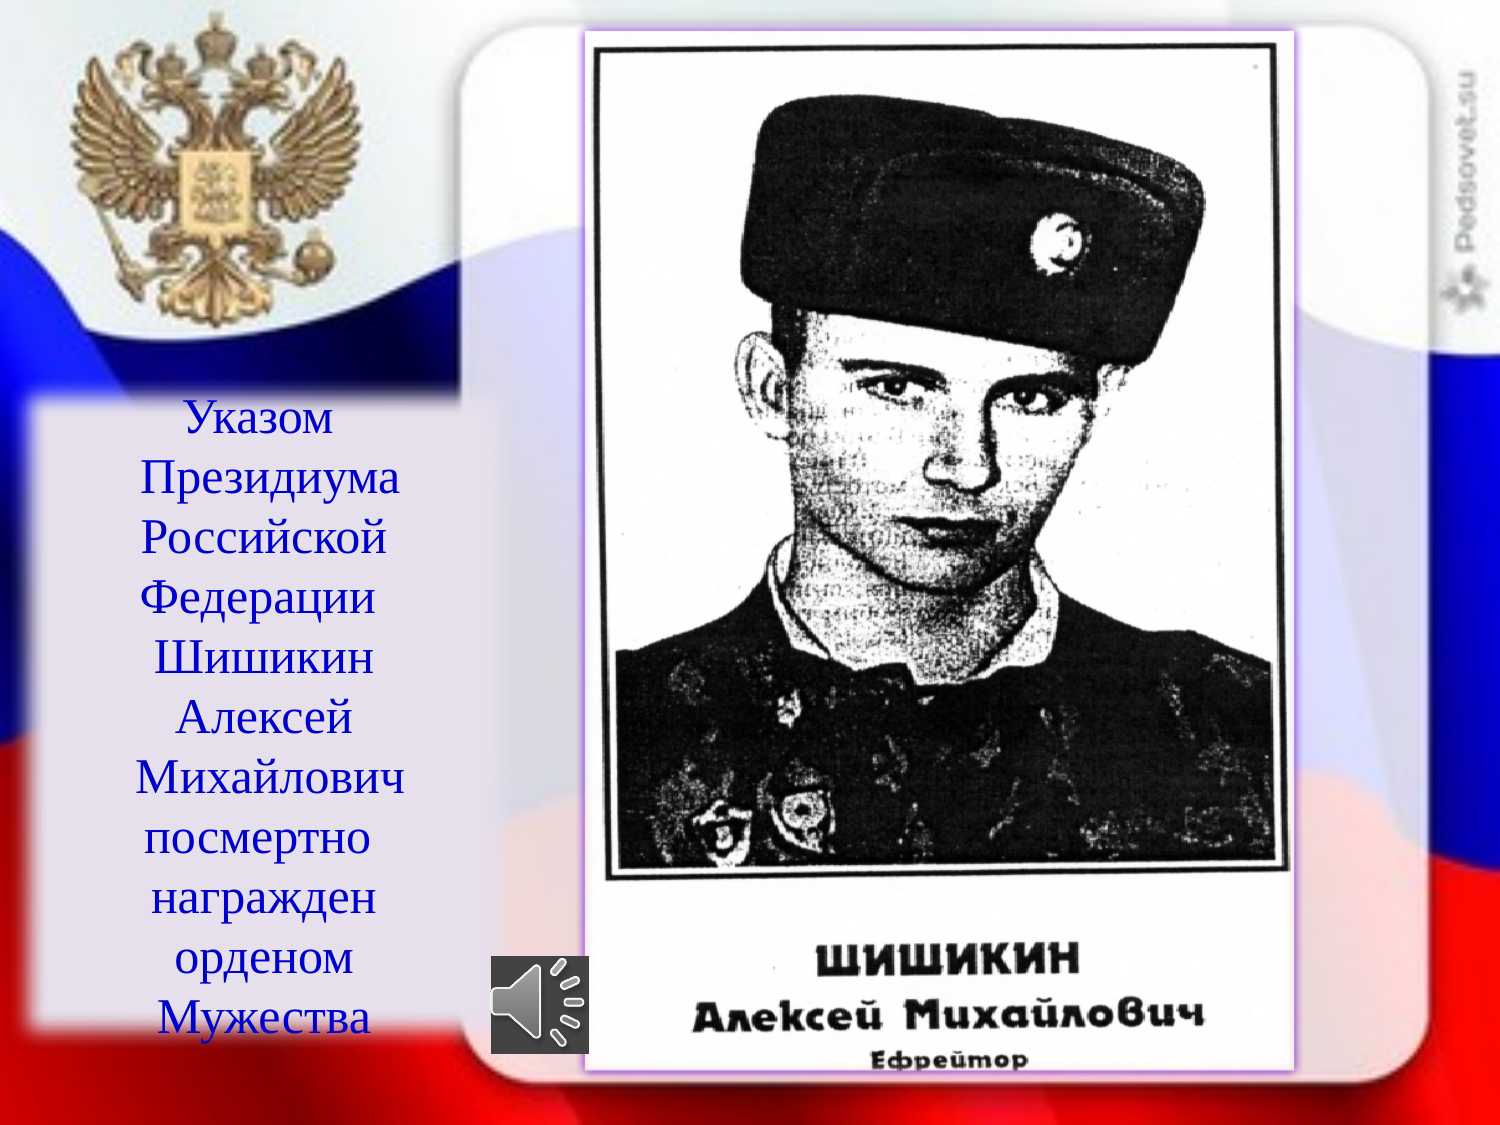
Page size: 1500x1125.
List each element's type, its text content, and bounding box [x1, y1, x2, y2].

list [584, 30, 1294, 1071]
picture [0, 0, 1500, 1125]
text_box Указом Президиума Российской Федерации Шишикин Алексей Михайлович посмертно награжден орденом Мужества [40, 409, 489, 1019]
